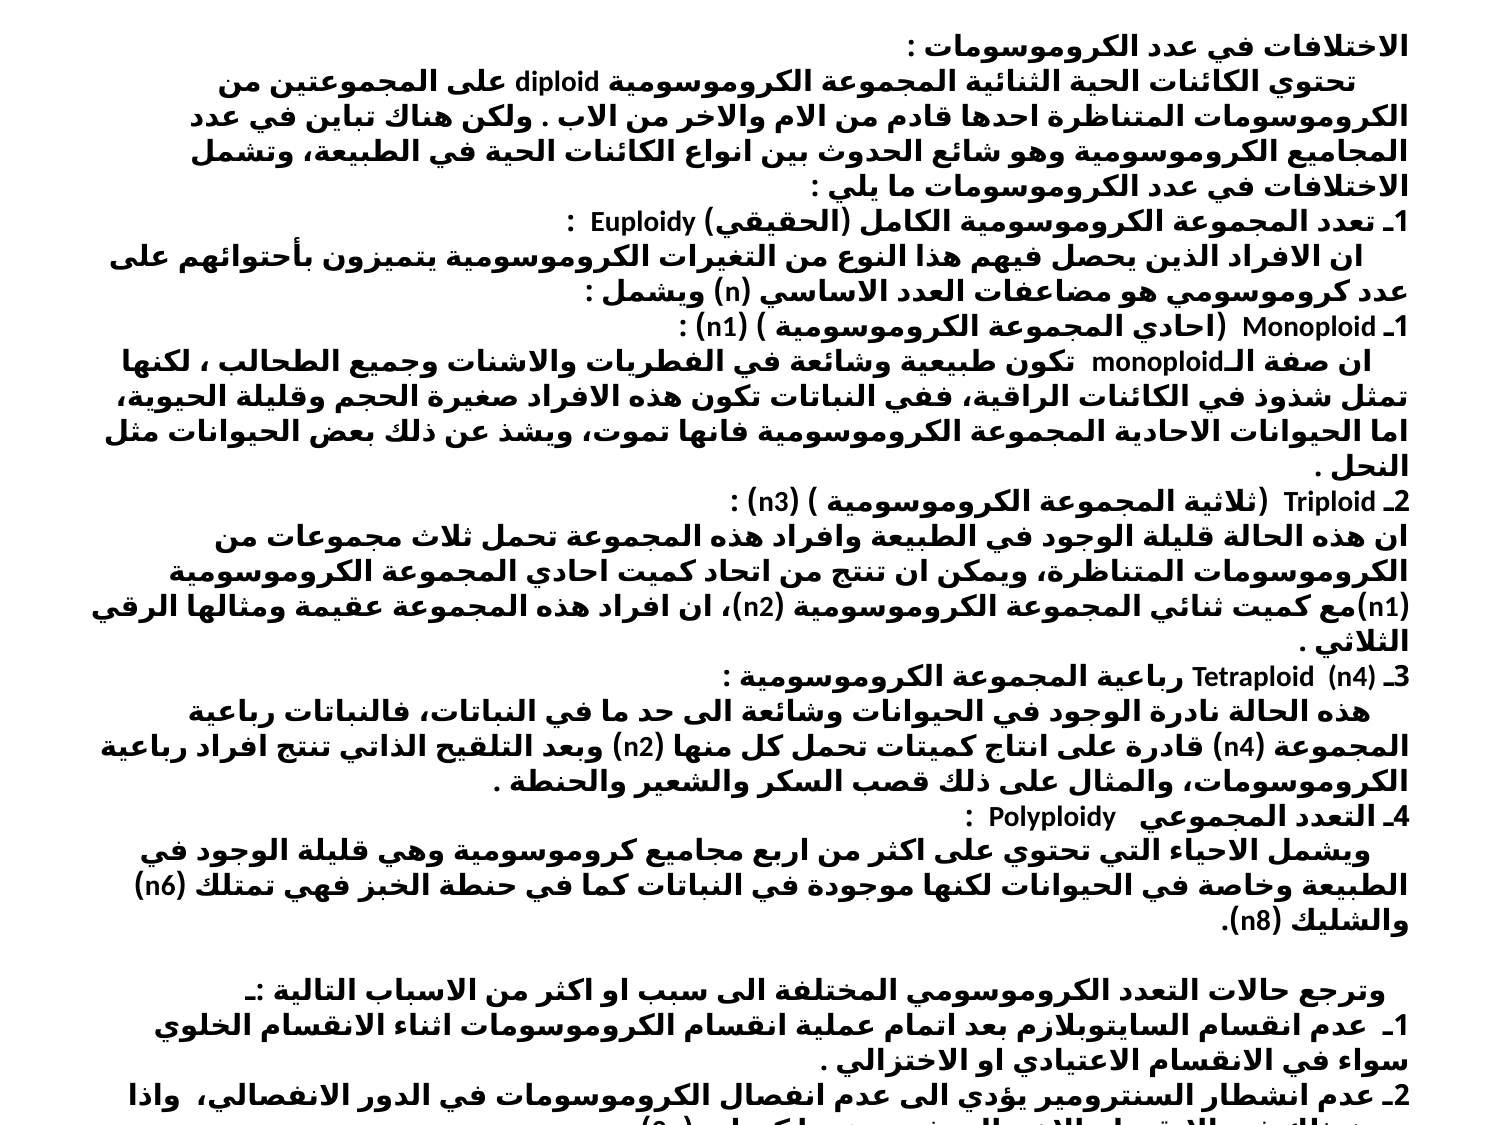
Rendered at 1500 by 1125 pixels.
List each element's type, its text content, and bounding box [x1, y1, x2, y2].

title ولاهمية التغيرات العددية والاختلافات البنائية للكروموسومات سوف نوضح بالتفصيل هذين النوعين : الاختلافات في عدد الكروموسومات : تحتوي الكائنات الحية الثنائية المجموعة الكروموسومية diploid على المجموعتين من الكروموسومات المتناظرة احدها قادم من الام والاخر من الاب . ولكن هناك تباين في عدد المجاميع الكروموسومية وهو شائع الحدوث بين انواع الكائنات الحية في الطبيعة، وتشمل الاختلافات في عدد الكروموسومات ما يلي : 1ـ تعدد المجموعة الكروموسومية الكامل (الحقيقي) Euploidy : ان الافراد الذين يحصل فيهم هذا النوع من التغيرات الكروموسومية يتميزون بأحتوائهم على عدد كروموسومي هو مضاعفات العدد الاساسي (n) ويشمل : 1ـ Monoploid (احادي المجموعة الكروموسومية ) (n1) : ان صفة الـmonoploid تكون طبيعية وشائعة في الفطريات والاشنات وجميع الطحالب ، لكنها تمثل شذوذ في الكائنات الراقية، ففي النباتات تكون هذه الافراد صغيرة الحجم وقليلة الحيوية، اما الحيوانات الاحادية المجموعة الكروموسومية فانها تموت، ويشذ عن ذلك بعض الحيوانات مثل النحل . 2ـ Triploid (ثلاثية المجموعة الكروموسومية ) (n3) : ان هذه الحالة قليلة الوجود في الطبيعة وافراد هذه المجموعة تحمل ثلاث مجموعات من الكروموسومات المتناظرة، ويمكن ان تنتج من اتحاد كميت احادي المجموعة الكروموسومية (n1)مع كميت ثنائي المجموعة الكروموسومية (n2)، ان افراد هذه المجموعة عقيمة ومثالها الرقي الثلاثي . 3ـ Tetraploid (n4) رباعية المجموعة الكروموسومية : هذه الحالة نادرة الوجود في الحيوانات وشائعة الى حد ما في النباتات، فالنباتات رباعية المجموعة (n4) قادرة على انتاج كميتات تحمل كل منها (n2) وبعد التلقيح الذاتي تنتج افراد رباعية الكروموسومات، والمثال على ذلك قصب السكر والشعير والحنطة . 4ـ التعدد المجموعي Polyploidy : ويشمل الاحياء التي تحتوي على اكثر من اربع مجاميع كروموسومية وهي قليلة الوجود في الطبيعة وخاصة في الحيوانات لكنها موجودة في النباتات كما في حنطة الخبز فهي تمتلك (n6) والشليك (n8). وترجع حالات التعدد الكروموسومي المختلفة الى سبب او اكثر من الاسباب التالية :ـ 1ـ عدم انقسام السايتوبلازم بعد اتمام عملية انقسام الكروموسومات اثناء الانقسام الخلوي سواء في الانقسام الاعتيادي او الاختزالي . 2ـ عدم انشطار السنترومير يؤدي الى عدم انفصال الكروموسومات في الدور الانفصالي، واذا حدث ذلك في الانقسام الاختزالي فتنتج عنها كميات (2n) . 3ـ عدم تكوين المعزل يؤدي الى عدم توزيع الكروموسومات المتضاعفة الى قطبي الخلية. [75, 45, 1425, 1094]
